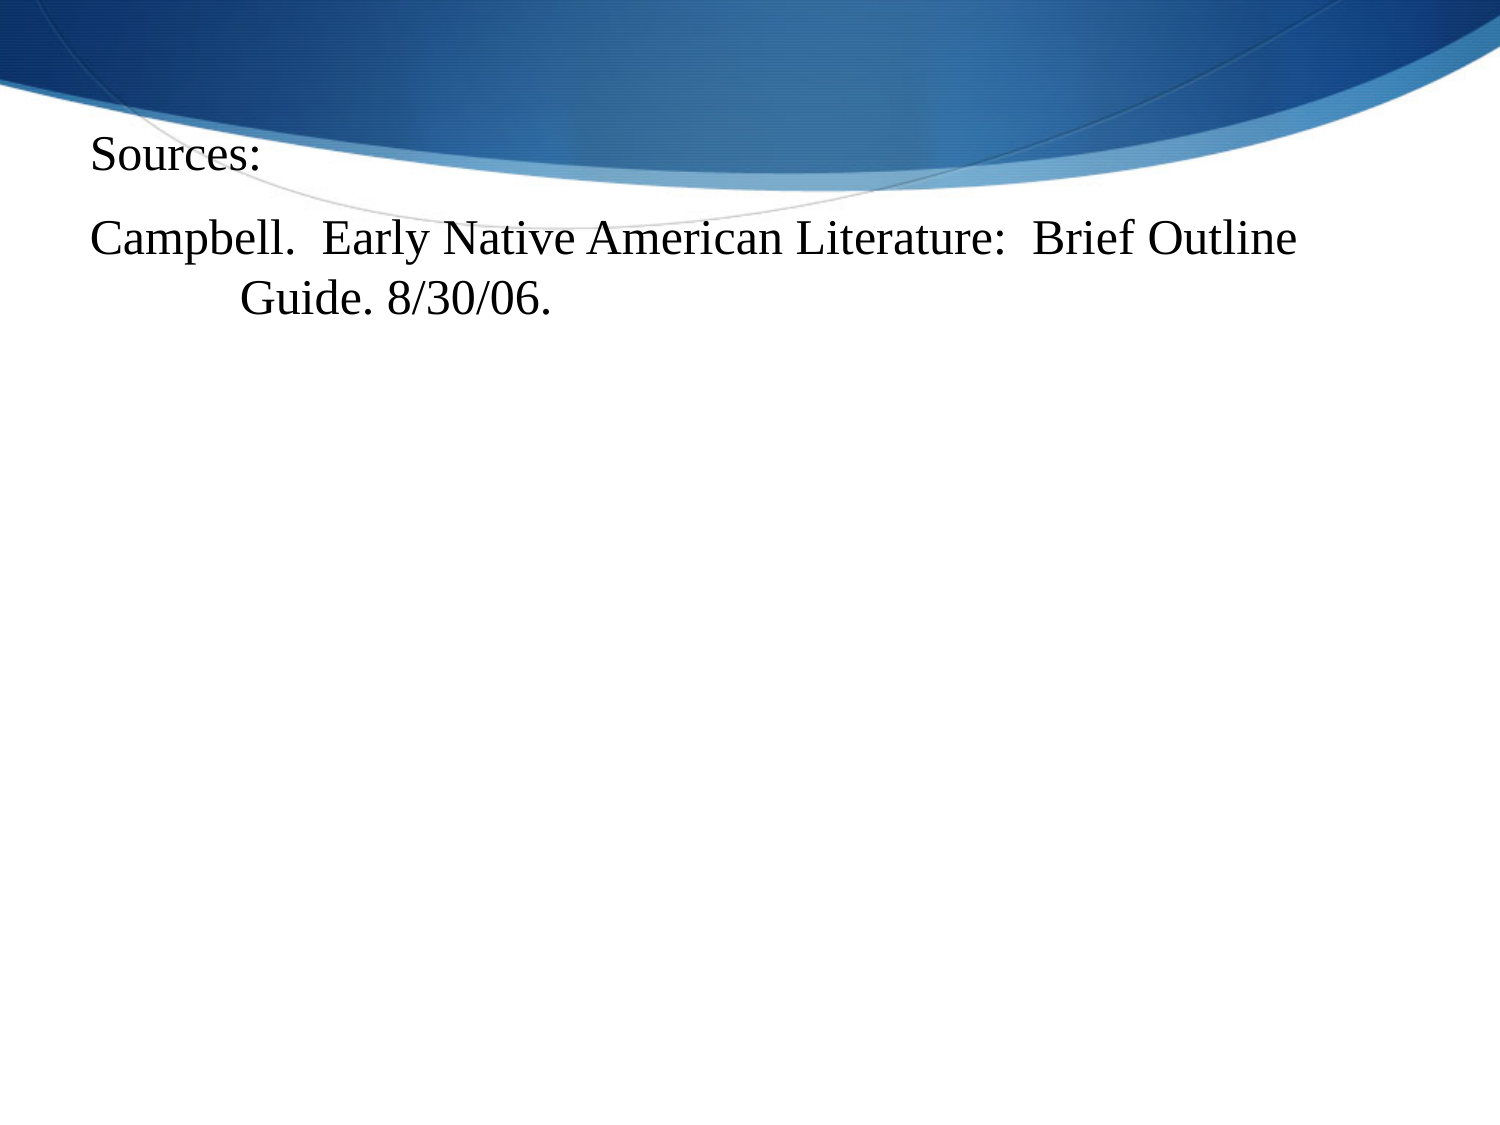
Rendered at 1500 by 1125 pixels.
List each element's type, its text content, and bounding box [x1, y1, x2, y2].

text_box Sources: Campbell. Early Native American Literature: Brief Outline Guide. 8/30/06. [75, 112, 1388, 333]
picture [0, 0, 1500, 1125]
